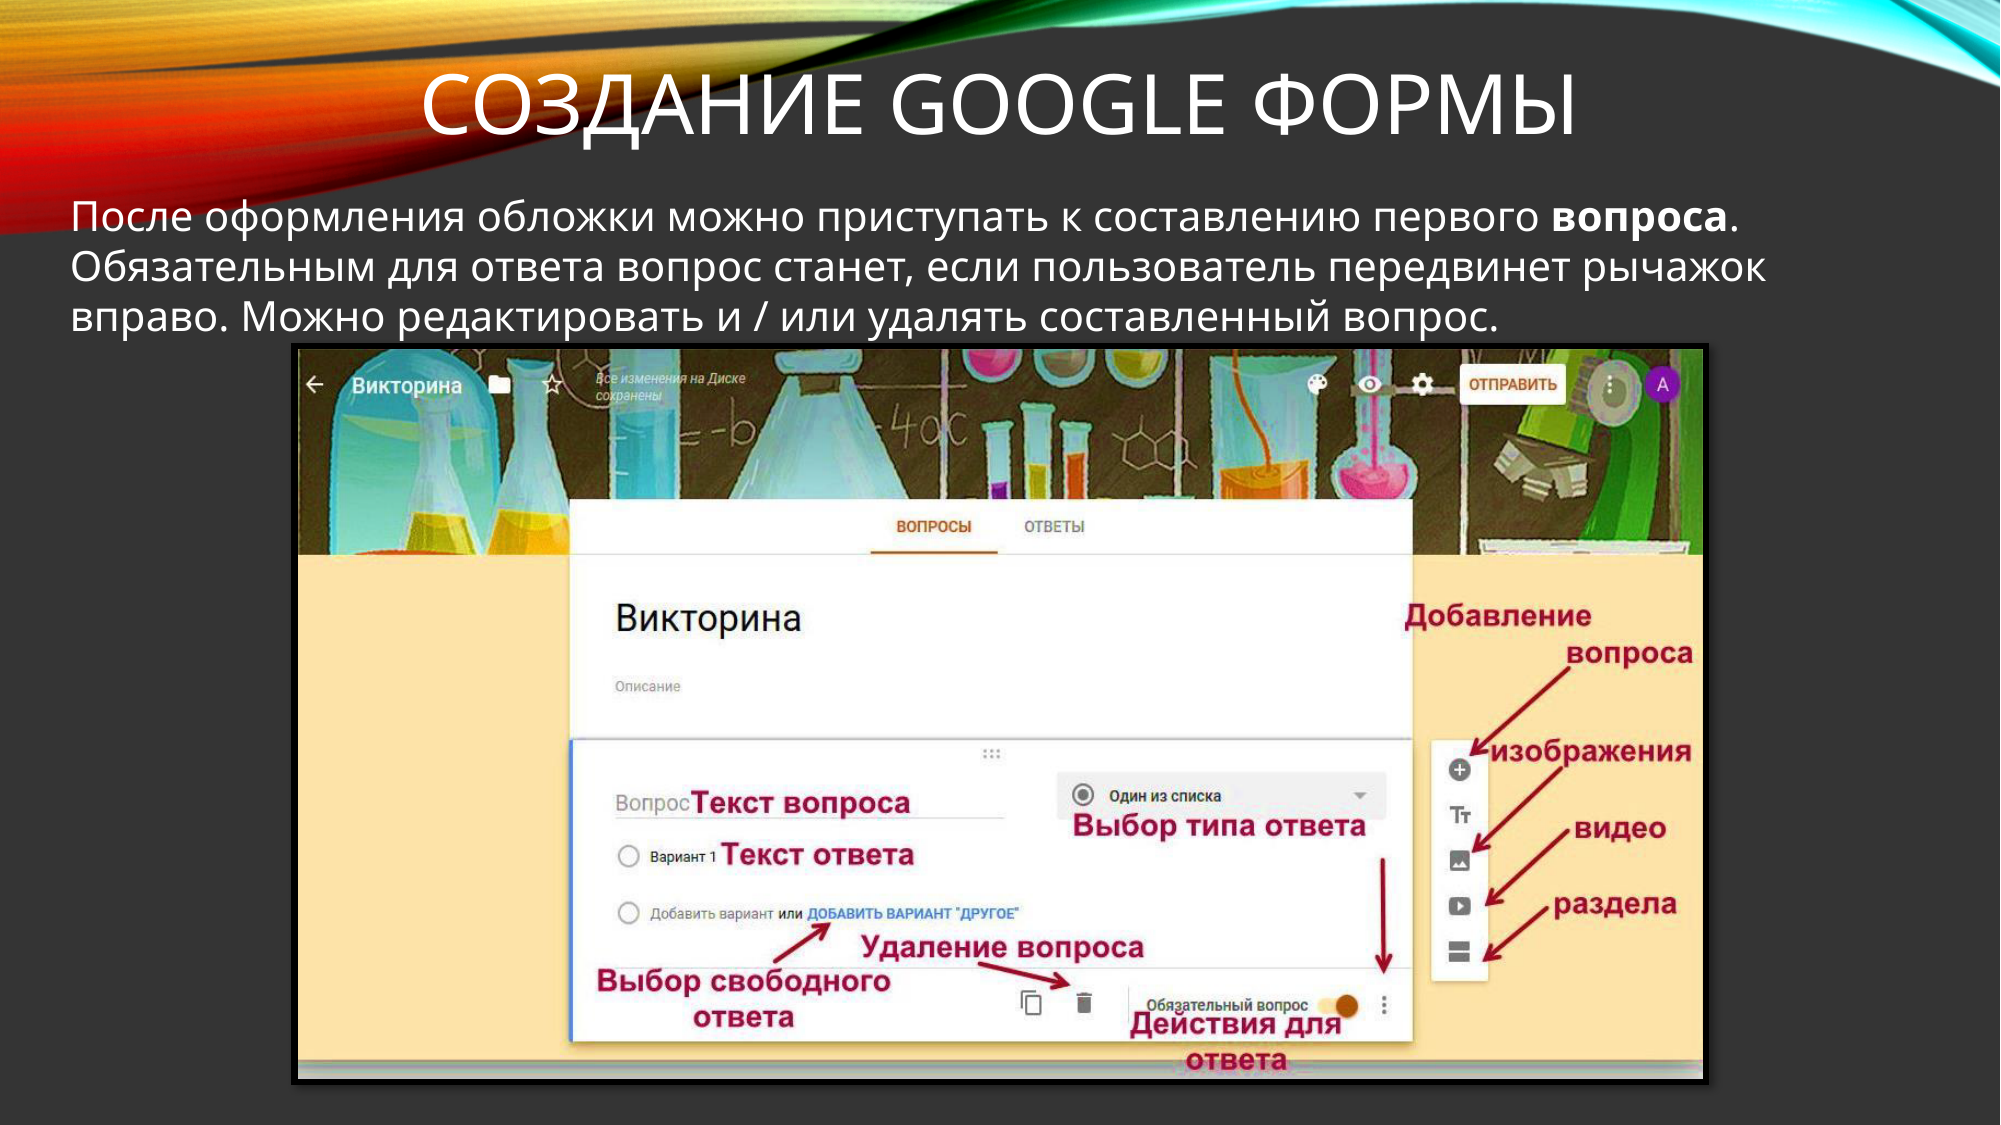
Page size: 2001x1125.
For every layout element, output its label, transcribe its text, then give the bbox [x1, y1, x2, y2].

picture [297, 348, 1704, 1080]
picture [0, 0, 2000, 237]
text_box Создание Google Формы [112, 20, 1888, 195]
text_box После оформления обложки можно приступать к составлению первого вопроса. Обязательным для ответа вопрос станет, если пользователь передвинет рычажок вправо. Можно редактировать и / или удалять составленный вопрос. [55, 182, 1946, 348]
